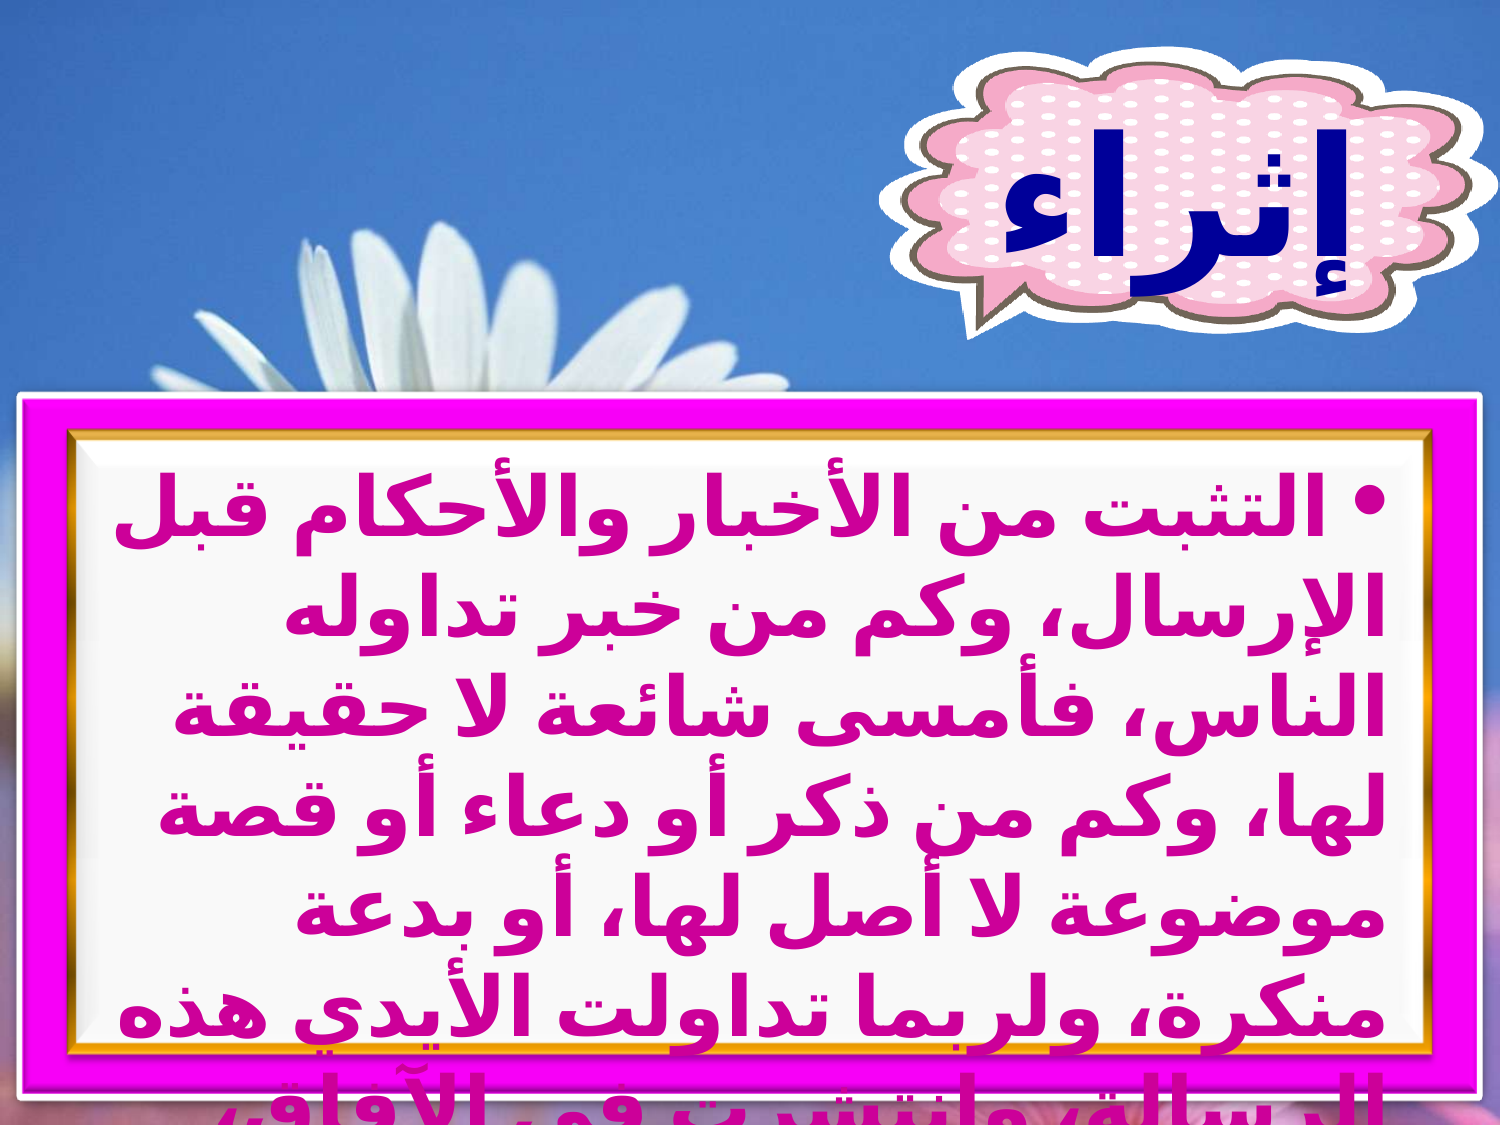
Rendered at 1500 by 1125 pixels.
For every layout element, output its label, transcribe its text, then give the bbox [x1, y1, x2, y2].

text_box [878, 46, 1500, 340]
text_box إثراء [949, 81, 1407, 299]
picture [0, 0, 1500, 1125]
